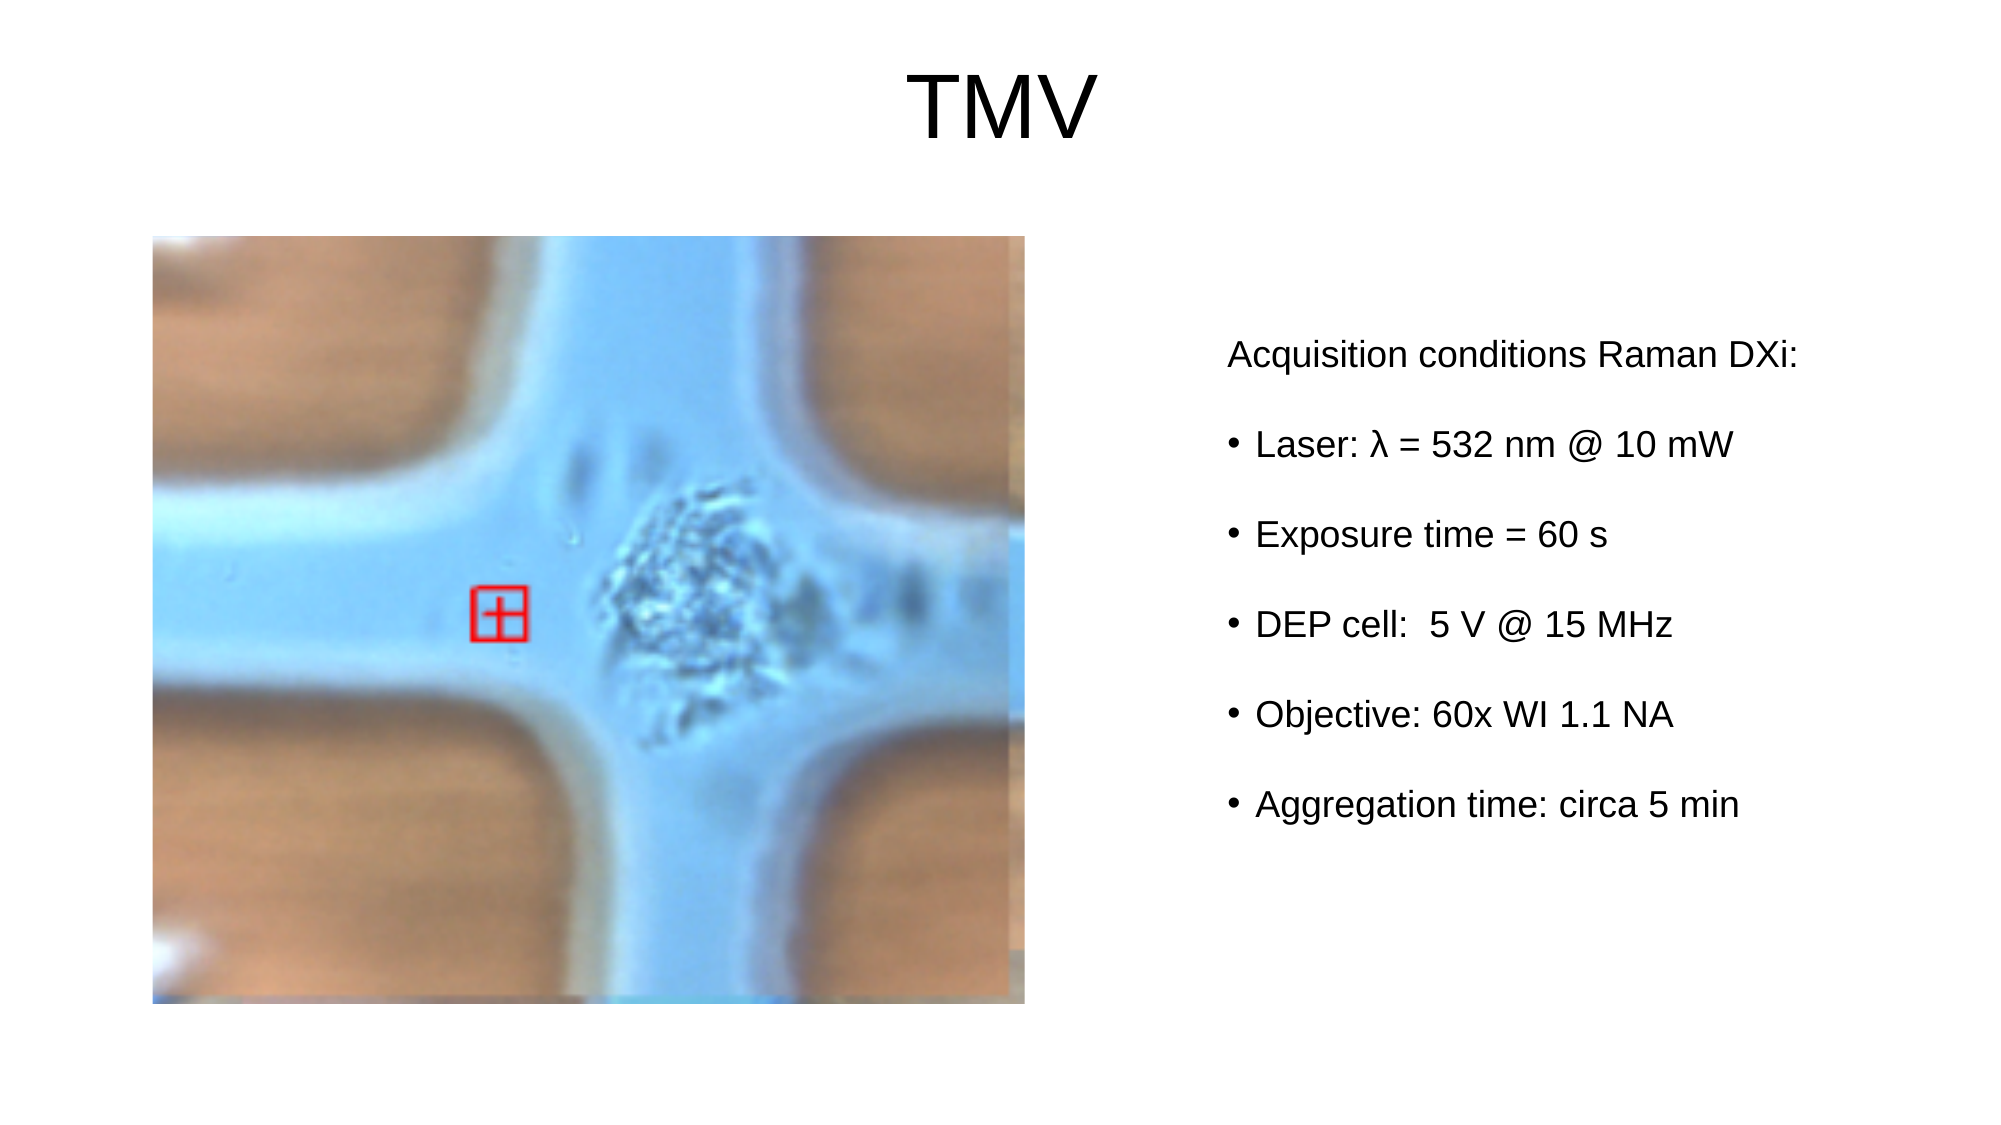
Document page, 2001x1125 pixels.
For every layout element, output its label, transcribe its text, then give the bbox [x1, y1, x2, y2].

text_box Acquisition conditions Raman DXi: Laser: λ = 532 nm @ 10 mW Exposure time = 60 s DEP cell: 5 V @ 15 MHz Objective: 60x WI 1.1 NA Aggregation time: circa 5 min [1212, 322, 1965, 923]
title TMV [139, 0, 1865, 218]
picture [152, 236, 1025, 1004]
